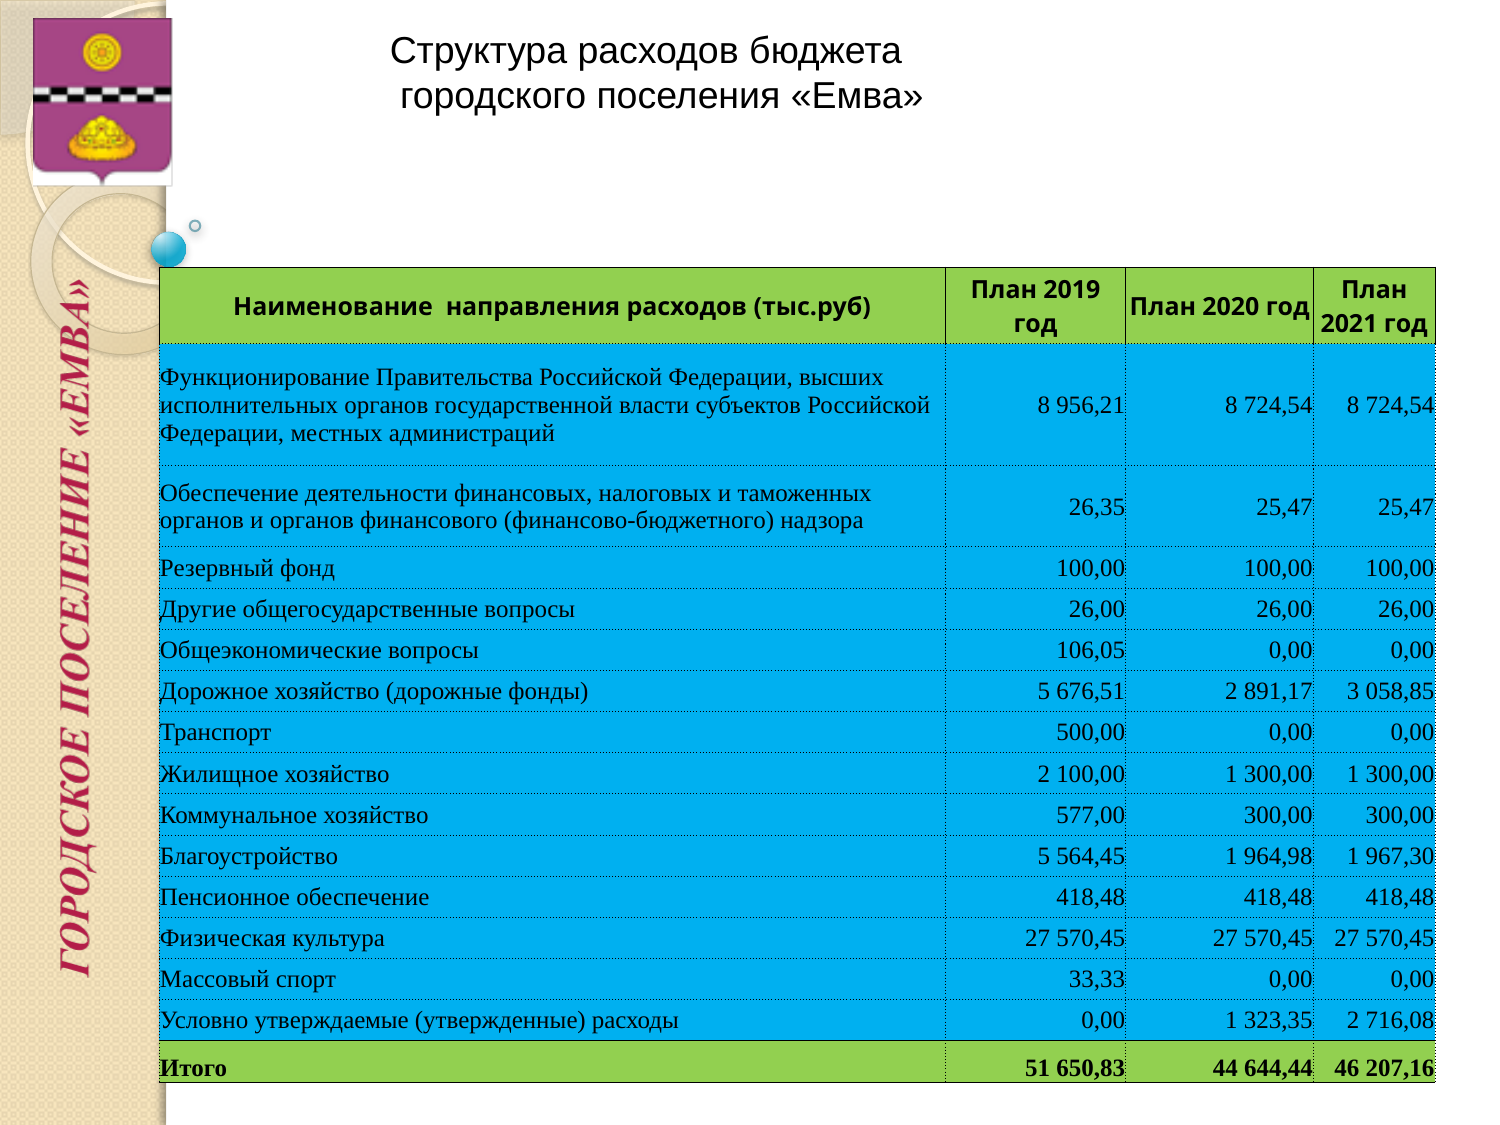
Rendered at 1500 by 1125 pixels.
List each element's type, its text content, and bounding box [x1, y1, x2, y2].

table_cell Другие общегосударственные вопросы [167, 588, 945, 629]
table_cell 0,00 [1126, 959, 1313, 1000]
table_cell 0,00 [1313, 629, 1435, 670]
table_cell Резервный фонд [167, 547, 945, 588]
table_cell 27 570,45 [1126, 917, 1313, 959]
table_cell 25,47 [1313, 466, 1435, 547]
table_cell 100,00 [1313, 547, 1435, 588]
table_cell 44 644,44 [1126, 1041, 1313, 1082]
table_cell Дорожное хозяйство (дорожные фонды) [167, 670, 945, 712]
table_cell 26,00 [1126, 588, 1313, 629]
table_cell Благоустройство [167, 835, 945, 876]
table_cell 8 724,54 [1313, 344, 1435, 466]
title [182, 66, 1312, 126]
table_cell Жилищное хозяйство [167, 753, 945, 794]
table_cell 5 564,45 [945, 835, 1126, 876]
table_cell 0,00 [1126, 712, 1313, 753]
table_cell Общеэкономические вопросы [167, 629, 945, 670]
table_cell 1 323,35 [1126, 1000, 1313, 1040]
picture [33, 18, 176, 190]
table_cell 418,48 [1313, 876, 1435, 917]
table_cell 2 100,00 [945, 753, 1126, 794]
table_cell 500,00 [945, 712, 1126, 753]
table_header План 2021 год [1314, 268, 1435, 344]
table_cell Условно утверждаемые (утвержденные) расходы [165, 1000, 945, 1040]
table_cell Обеспечение деятельности финансовых, налоговых и таможенных органов и органов финансового (финансово-бюджетного) надзора [167, 466, 945, 547]
table_cell 26,35 [945, 466, 1126, 547]
table_cell 8 956,21 [945, 344, 1126, 466]
table_cell 1 967,30 [1313, 835, 1435, 876]
table_cell 51 650,83 [945, 1041, 1126, 1082]
table_cell 418,48 [945, 876, 1126, 917]
table_cell 46 207,16 [1313, 1041, 1435, 1082]
table_cell 0,00 [945, 1000, 1126, 1040]
table_cell Физическая культура [167, 917, 945, 959]
table_cell 418,48 [1126, 876, 1313, 917]
table_cell 1 300,00 [1126, 753, 1313, 794]
table_cell 100,00 [945, 547, 1126, 588]
table_cell 300,00 [1313, 794, 1435, 835]
table_cell Функционирование Правительства Российской Федерации, высших исполнительных органов государственной власти субъектов Российской Федерации, местных администраций [167, 344, 945, 466]
table_cell 0,00 [1313, 959, 1435, 1000]
picture [32, 219, 166, 1036]
table_cell Коммунальное хозяйство [167, 794, 945, 835]
table_cell 100,00 [1126, 547, 1313, 588]
table_cell 0,00 [1126, 629, 1313, 670]
table_cell Массовый спорт [167, 959, 945, 1000]
table_cell 3 058,85 [1313, 670, 1435, 712]
table_header План 2019 год [946, 268, 1125, 344]
table_cell 33,33 [945, 959, 1126, 1000]
table_cell 2 716,08 [1313, 1000, 1435, 1040]
table_cell 27 570,45 [1313, 917, 1435, 959]
table_cell 27 570,45 [945, 917, 1126, 959]
table_cell 300,00 [1126, 794, 1313, 835]
table_cell Пенсионное обеспечение [167, 876, 945, 917]
table_header План 2020 год [1126, 268, 1313, 344]
table_cell 5 676,51 [945, 670, 1126, 712]
table_cell 2 891,17 [1126, 670, 1313, 712]
table_cell 106,05 [945, 629, 1126, 670]
table_cell 25,47 [1126, 466, 1313, 547]
table_cell 1 964,98 [1126, 835, 1313, 876]
table_cell Транспорт [167, 712, 945, 753]
table_cell 26,00 [945, 588, 1126, 629]
text_box Структура расходов бюджета городского поселения «Емва» [375, 18, 1447, 124]
table_cell Итого [159, 1041, 945, 1082]
table_cell 0,00 [1313, 712, 1435, 753]
table_cell 577,00 [945, 794, 1126, 835]
table_header Наименование направления расходов (тыс.руб) [167, 268, 945, 344]
table_cell 26,00 [1313, 588, 1435, 629]
table_cell 1 300,00 [1313, 753, 1435, 794]
table_cell 8 724,54 [1126, 344, 1313, 466]
